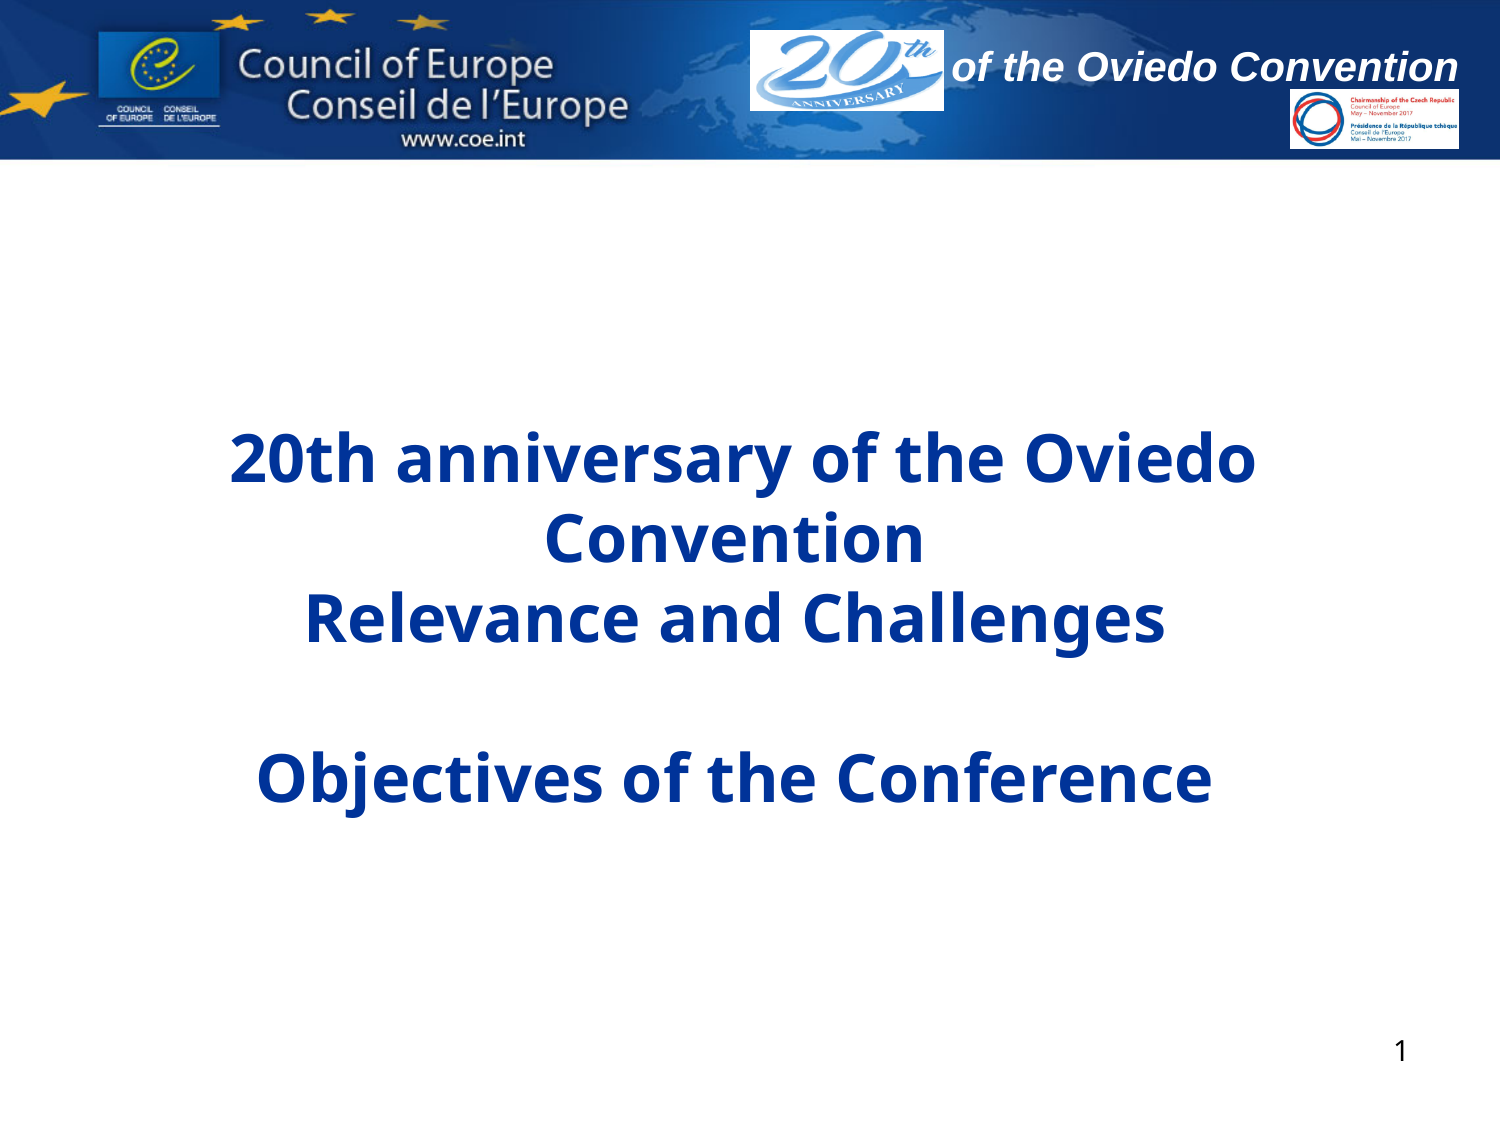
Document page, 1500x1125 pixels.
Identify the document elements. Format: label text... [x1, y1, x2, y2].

picture [0, 0, 1500, 1125]
text_box 20th anniversary of the Oviedo Convention Relevance and Challenges Objectives of the Conference [40, 408, 1447, 944]
slide_number 1 [1074, 1024, 1425, 1103]
